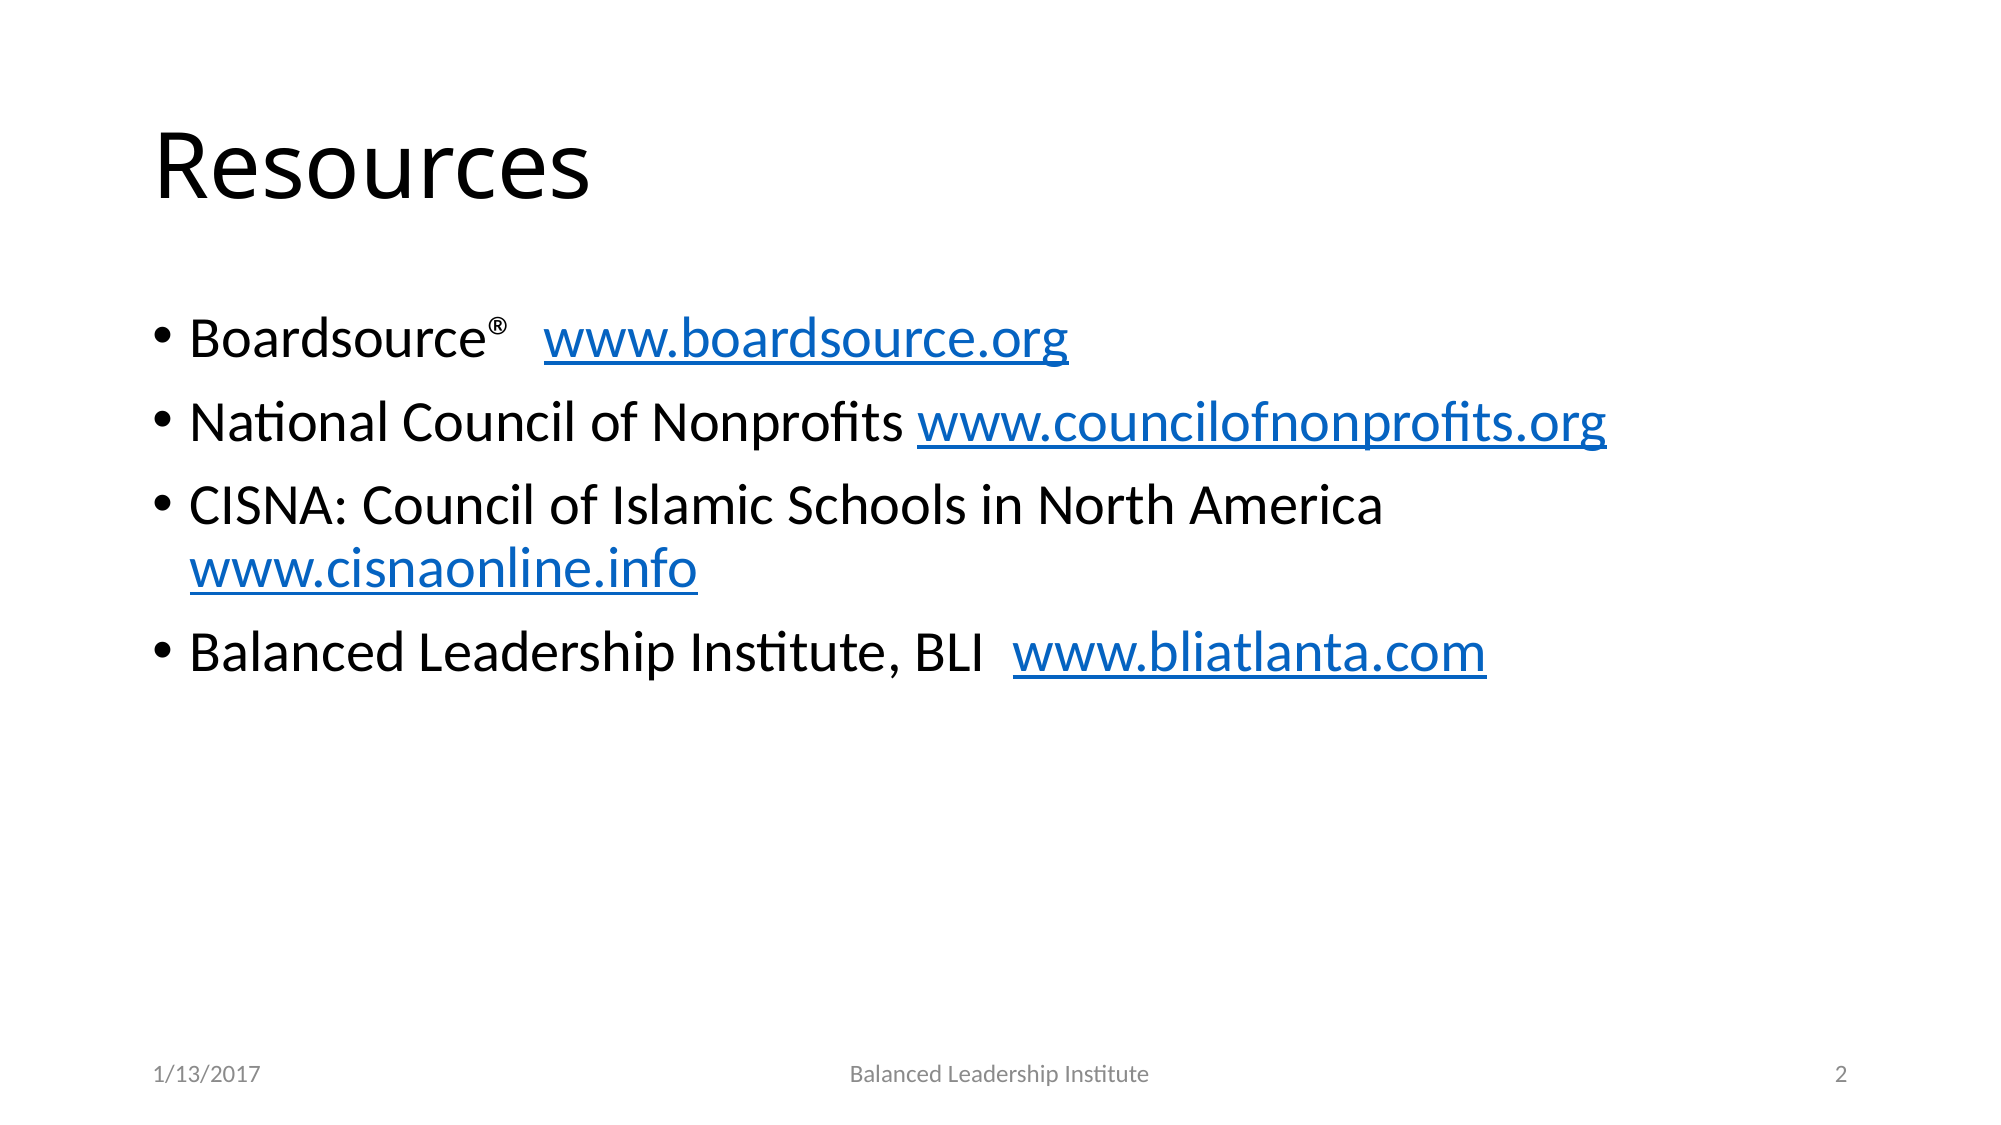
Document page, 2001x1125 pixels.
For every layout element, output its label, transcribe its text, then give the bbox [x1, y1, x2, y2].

footer Balanced Leadership Institute [662, 1042, 1338, 1103]
title Resources [137, 59, 1863, 278]
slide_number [137, 1042, 588, 1103]
list Boardsource® www.boardsource.org National Council of Nonprofits www.councilofnonprofits.org CISNA: Council of Islamic Schools in North America www.cisnaonline.info Balanced Leadership Institute, BLI www.bliatlanta.com [137, 299, 1863, 1014]
slide_number 2 [1412, 1042, 1863, 1103]
